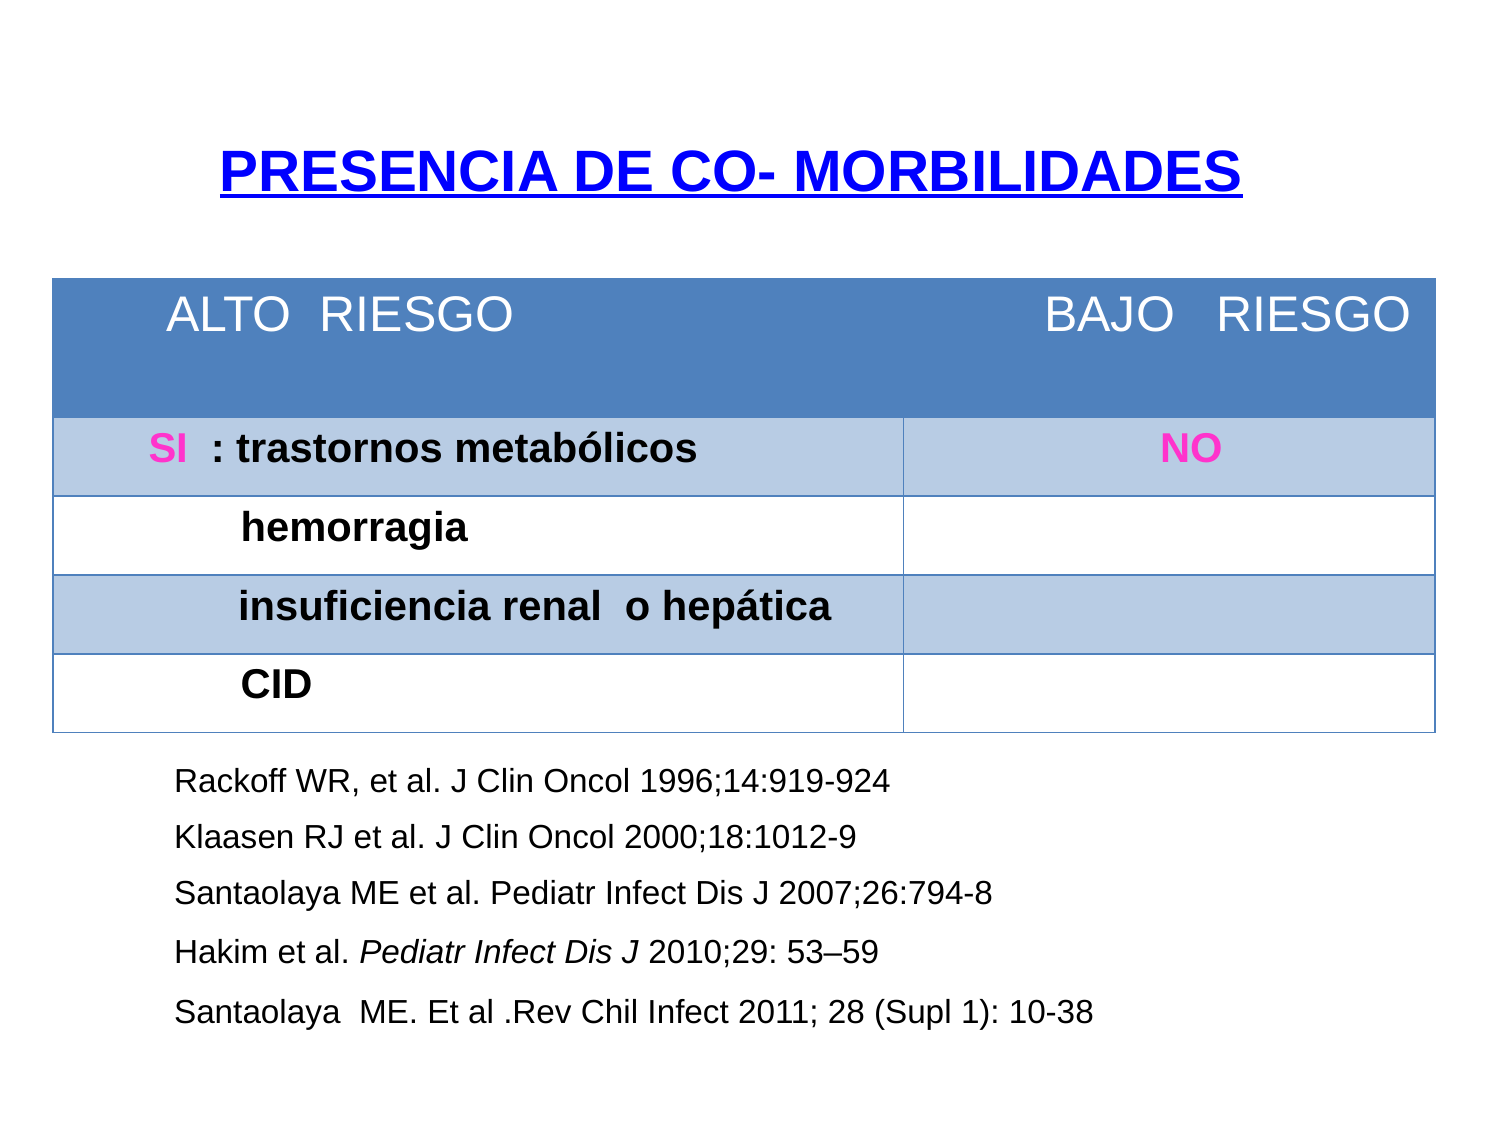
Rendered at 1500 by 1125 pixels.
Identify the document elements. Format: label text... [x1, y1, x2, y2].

table_cell [904, 497, 1434, 574]
table_cell insuficiencia renal o hepática [54, 576, 903, 653]
text_box Rackoff WR, et al. J Clin Oncol 1996;14:919-924 Klaasen RJ et al. J Clin Oncol 2000;18:1012-9 Santaolaya ME et al. Pediatr Infect Dis J 2007;26:794-8 Hakim et al. Pediatr Infect Dis J 2010;29: 53–59 Santaolaya ME. Et al .Rev Chil Infect 2011; 28 (Supl 1): 10-38 [159, 763, 1412, 1037]
table_cell [904, 655, 1434, 732]
list PRESENCIA DE CO- MORBILIDADES [75, 125, 1459, 776]
table_header BAJO RIESGO [904, 280, 1434, 416]
table_cell NO [904, 418, 1434, 495]
table_cell hemorragia [54, 497, 903, 574]
table_header ALTO RIESGO [54, 280, 903, 416]
table_cell CID [54, 655, 903, 732]
table_cell SI : trastornos metabólicos [54, 418, 903, 495]
table_cell [904, 576, 1434, 653]
